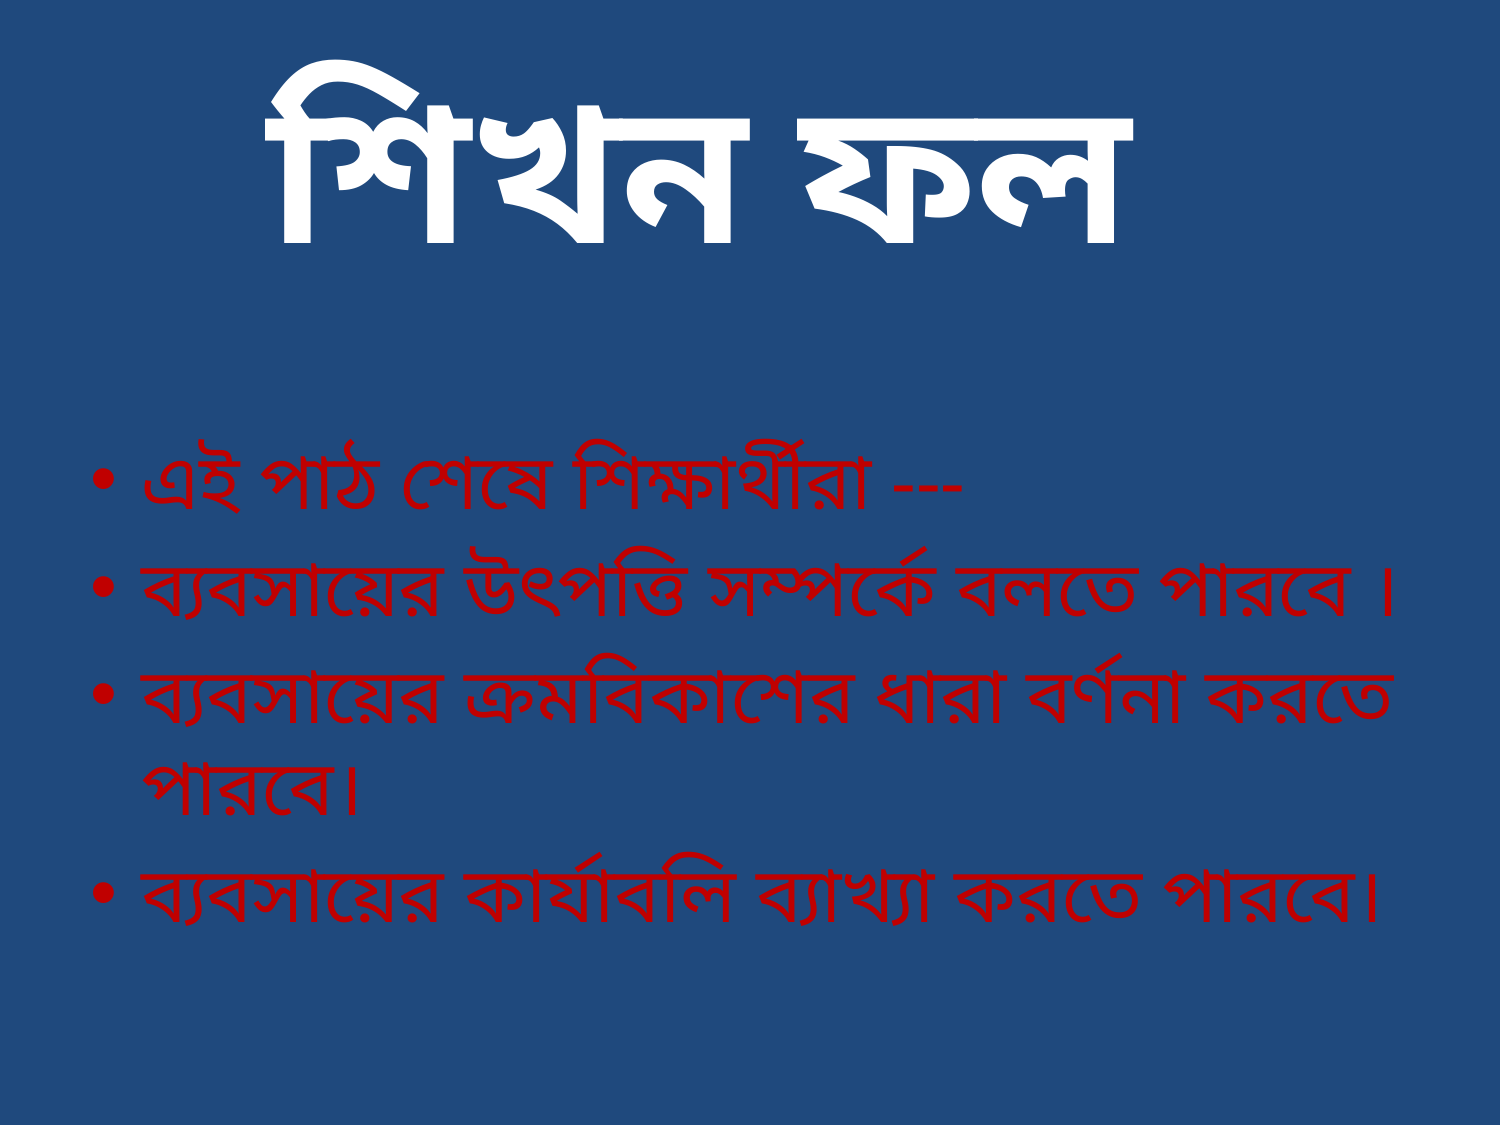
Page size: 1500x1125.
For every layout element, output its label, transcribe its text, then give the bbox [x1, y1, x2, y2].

list এই পাঠ শেষে শিক্ষার্থীরা --- ব্যবসায়ের উৎপত্তি সম্পর্কে বলতে পারবে । ব্যবসায়ের ক্রমবিকাশের ধারা বর্ণনা করতে পারবে। ব্যবসায়ের কার্যাবলি ব্যাখ্যা করতে পারবে। [75, 425, 1425, 1005]
title শিখন ফল [24, 0, 1375, 568]
